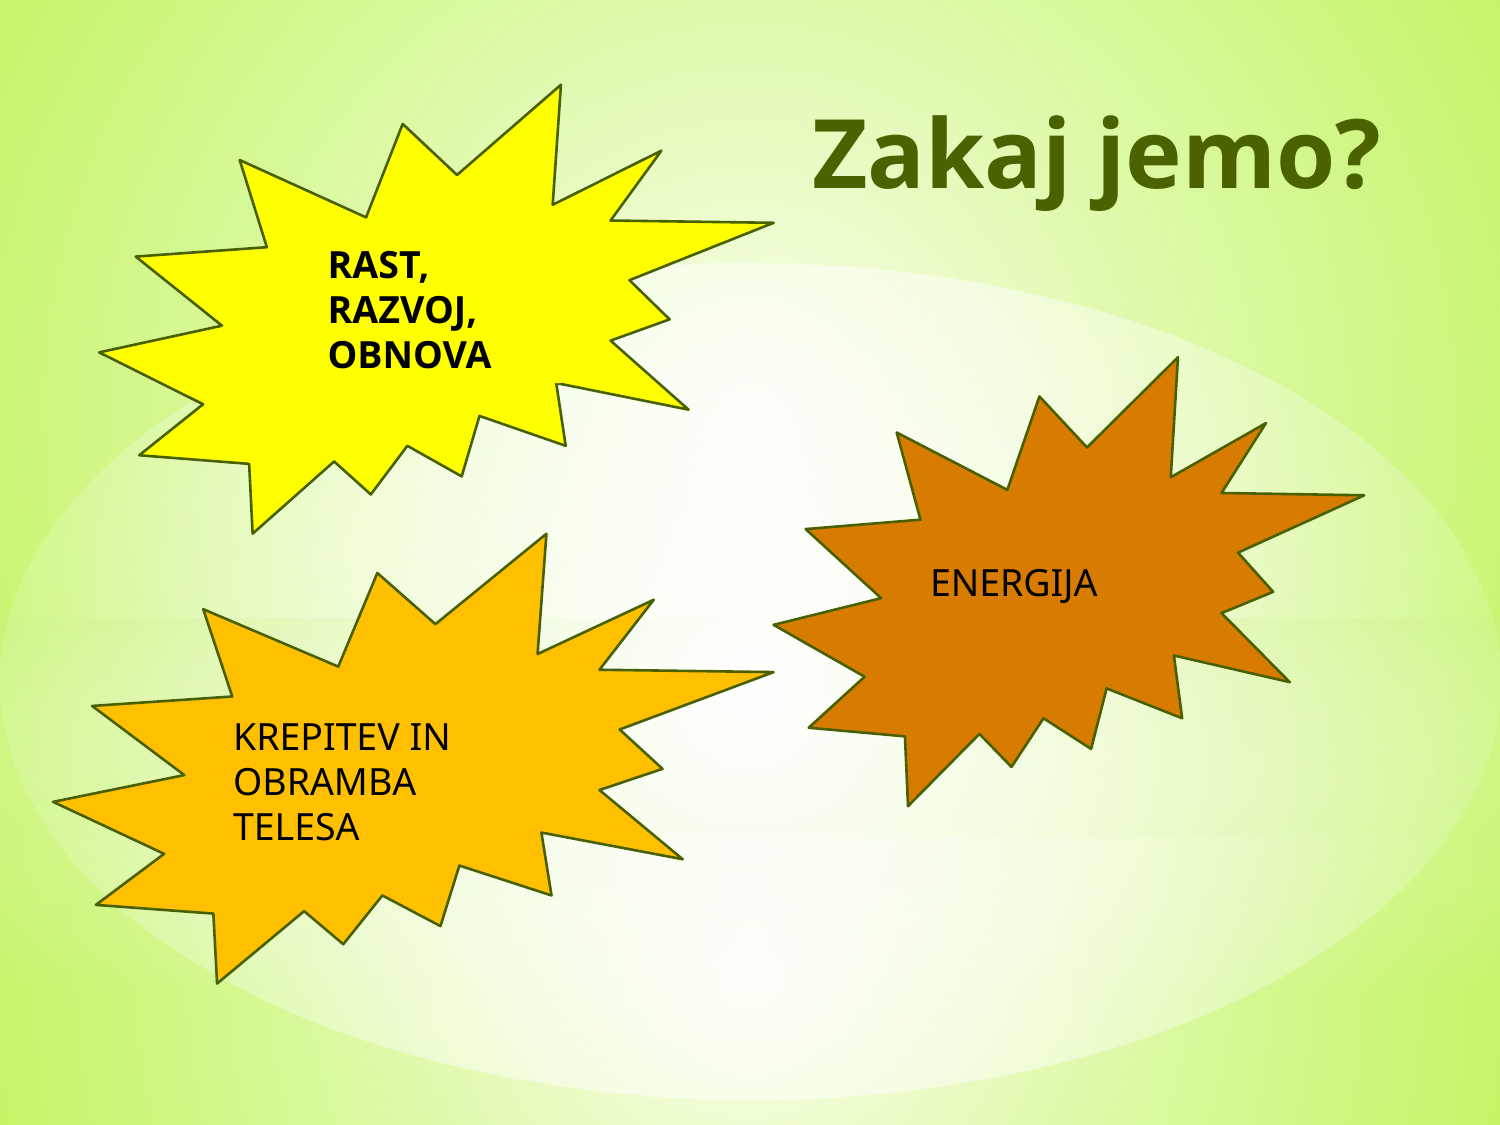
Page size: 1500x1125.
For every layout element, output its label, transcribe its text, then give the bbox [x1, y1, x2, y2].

title Zakaj jemo? [774, 84, 1397, 273]
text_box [98, 84, 774, 531]
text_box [52, 533, 774, 984]
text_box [773, 356, 1365, 807]
